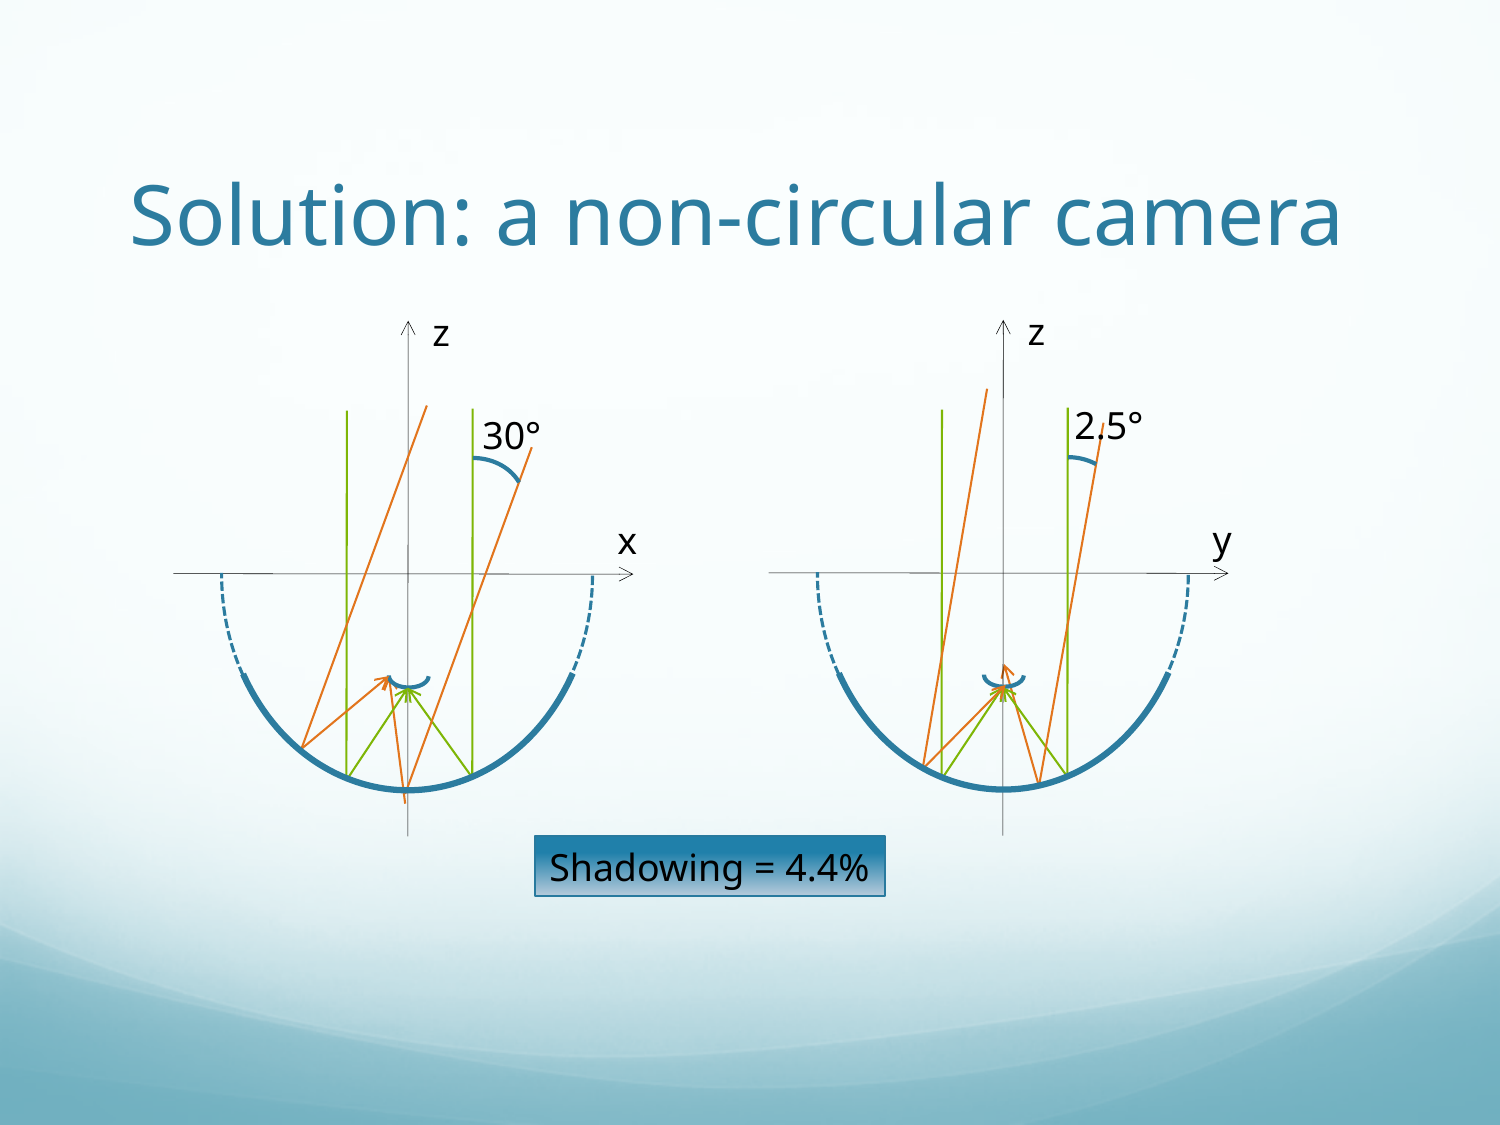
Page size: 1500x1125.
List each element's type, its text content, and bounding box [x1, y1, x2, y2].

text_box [301, 674, 390, 750]
text_box z [417, 301, 466, 362]
text_box 30° [467, 404, 557, 465]
text_box [1067, 455, 1098, 501]
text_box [921, 684, 1007, 770]
text_box [331, 774, 470, 793]
text_box Shadowing = 4.4% [534, 835, 886, 897]
text_box [820, 616, 1187, 769]
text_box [1015, 701, 1019, 764]
text_box x [602, 509, 652, 570]
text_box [1017, 699, 1081, 765]
text_box 2.5° [1059, 394, 1159, 454]
text_box y [1197, 508, 1247, 569]
text_box [952, 777, 1065, 792]
text_box z [1012, 300, 1061, 361]
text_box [421, 699, 486, 766]
text_box [221, 604, 593, 769]
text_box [764, 546, 1146, 612]
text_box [330, 702, 424, 765]
title Solution: a non-circular camera [94, 114, 1381, 270]
text_box [472, 465, 521, 502]
